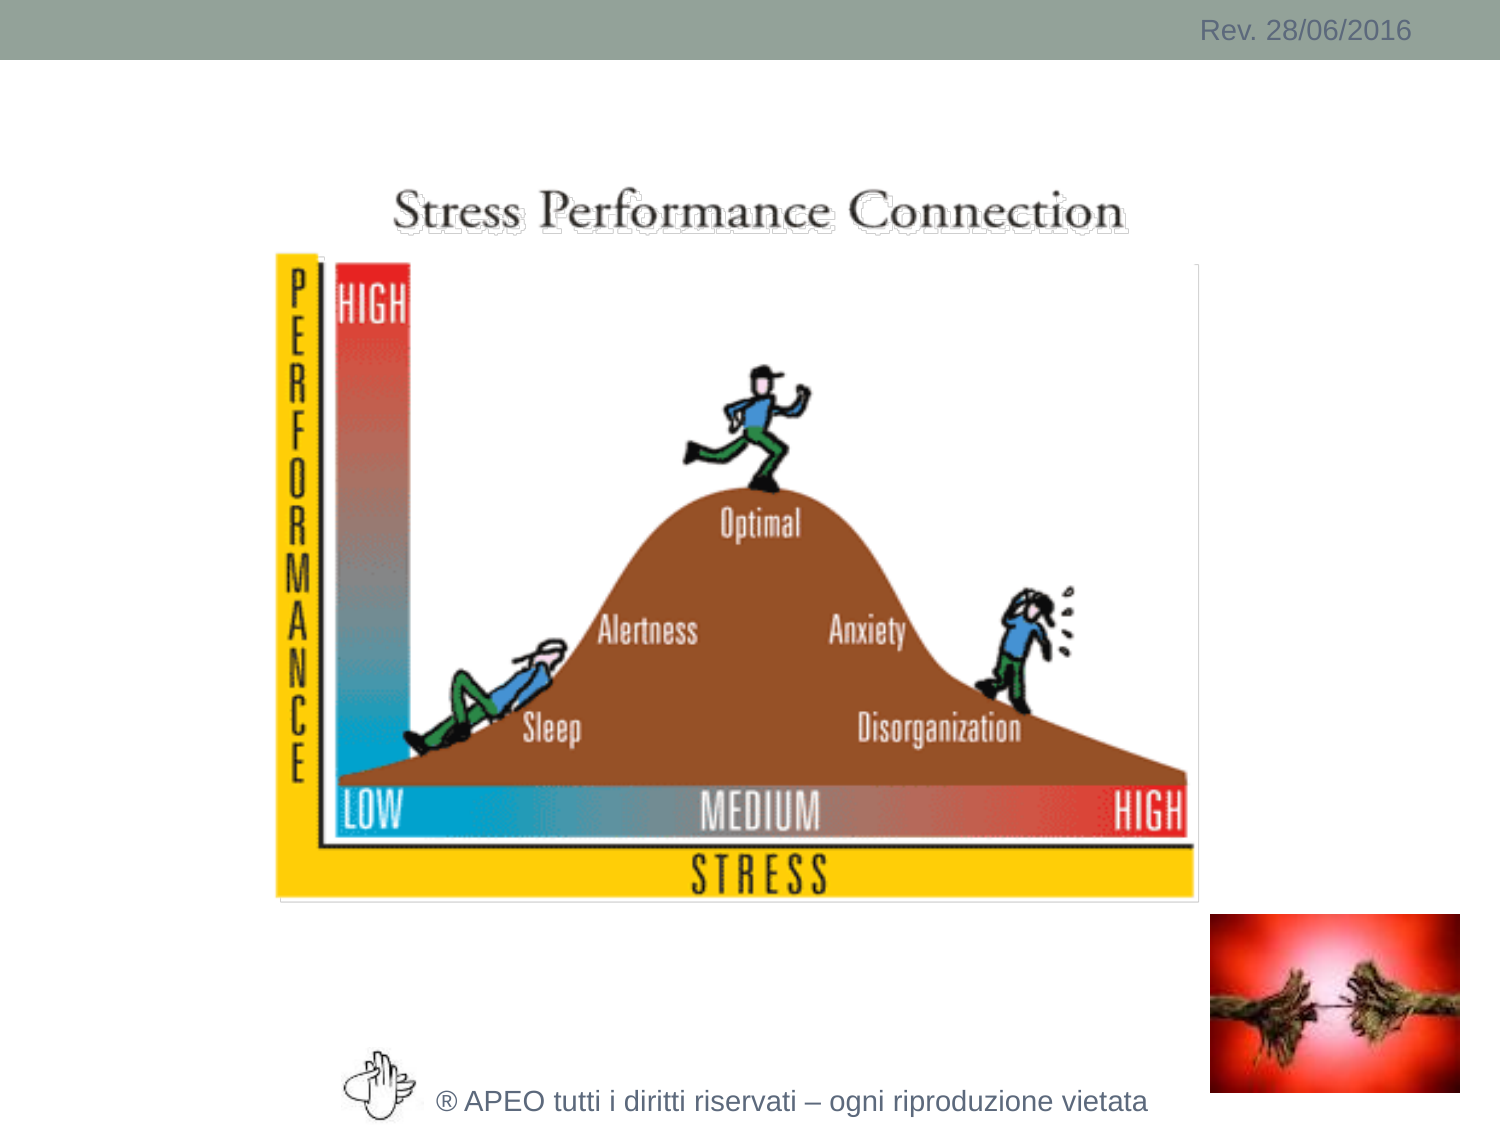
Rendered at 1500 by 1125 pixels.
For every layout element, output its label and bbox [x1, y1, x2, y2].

picture [230, 172, 1461, 1093]
picture [341, 1047, 424, 1125]
